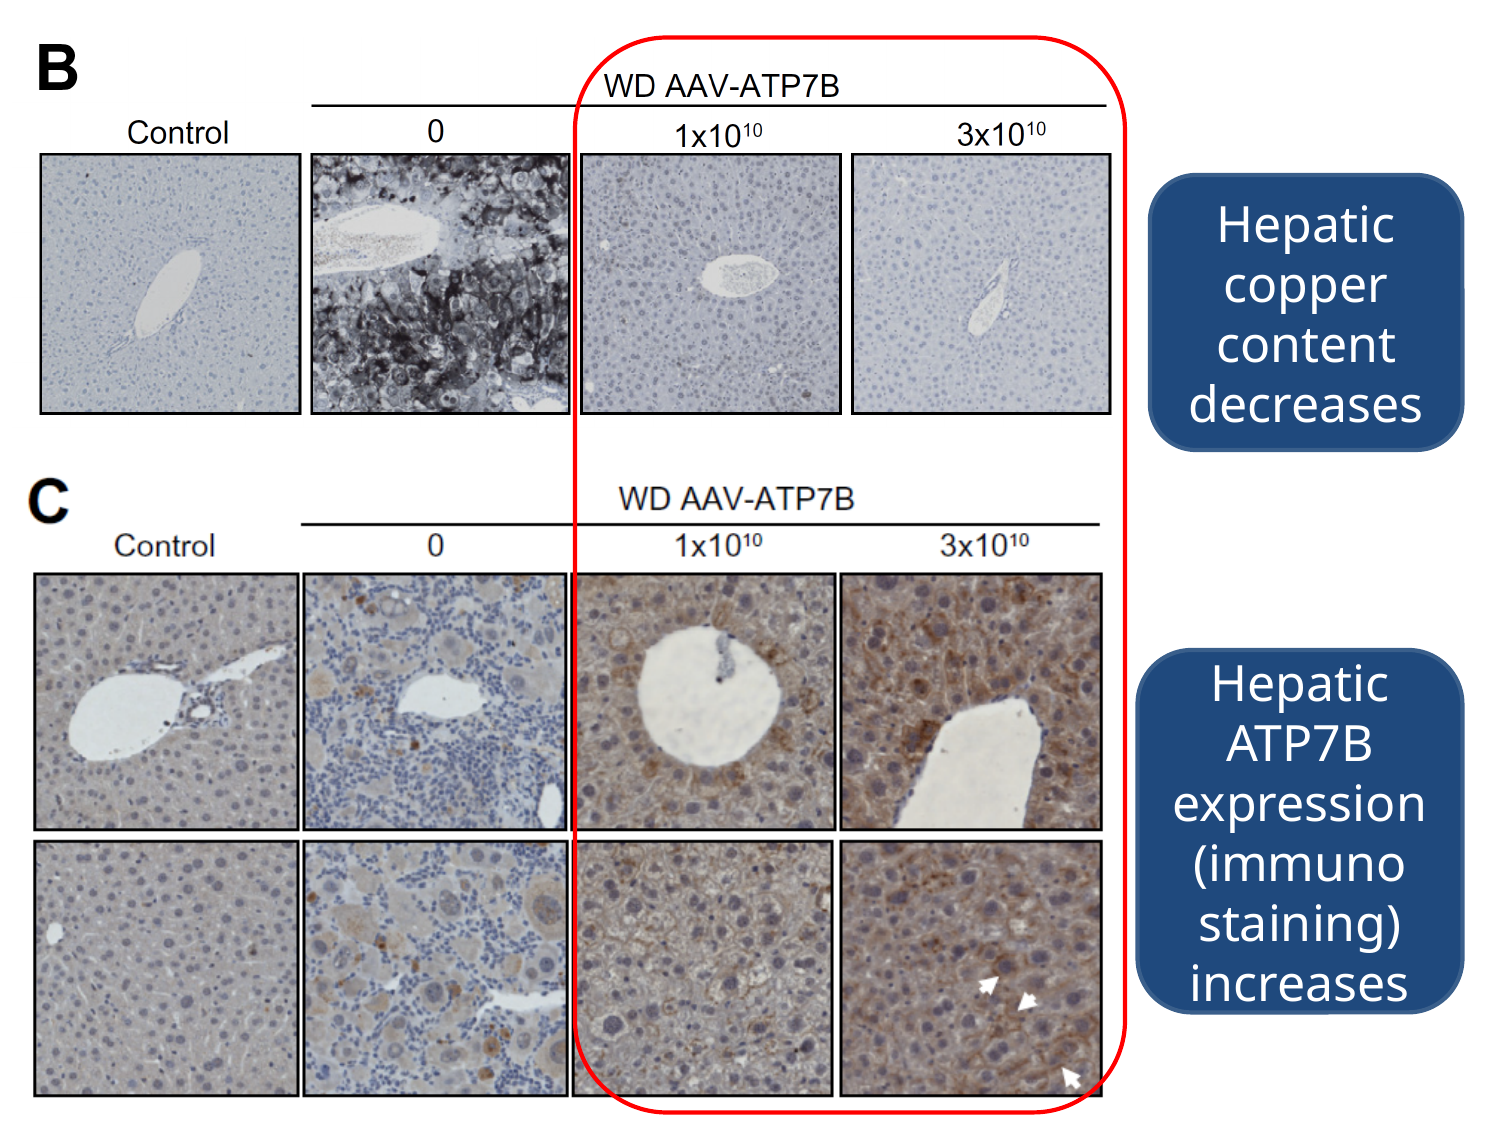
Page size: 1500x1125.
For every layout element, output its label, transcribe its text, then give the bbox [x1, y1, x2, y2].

text_box Hepatic copper content decreases [1147, 172, 1465, 453]
picture [12, 37, 1113, 428]
text_box [634, 1109, 1065, 1115]
text_box Hepatic ATP7B expression (immuno staining) increases [1135, 647, 1465, 1015]
text_box [572, 85, 1128, 1065]
picture [24, 455, 1113, 1101]
